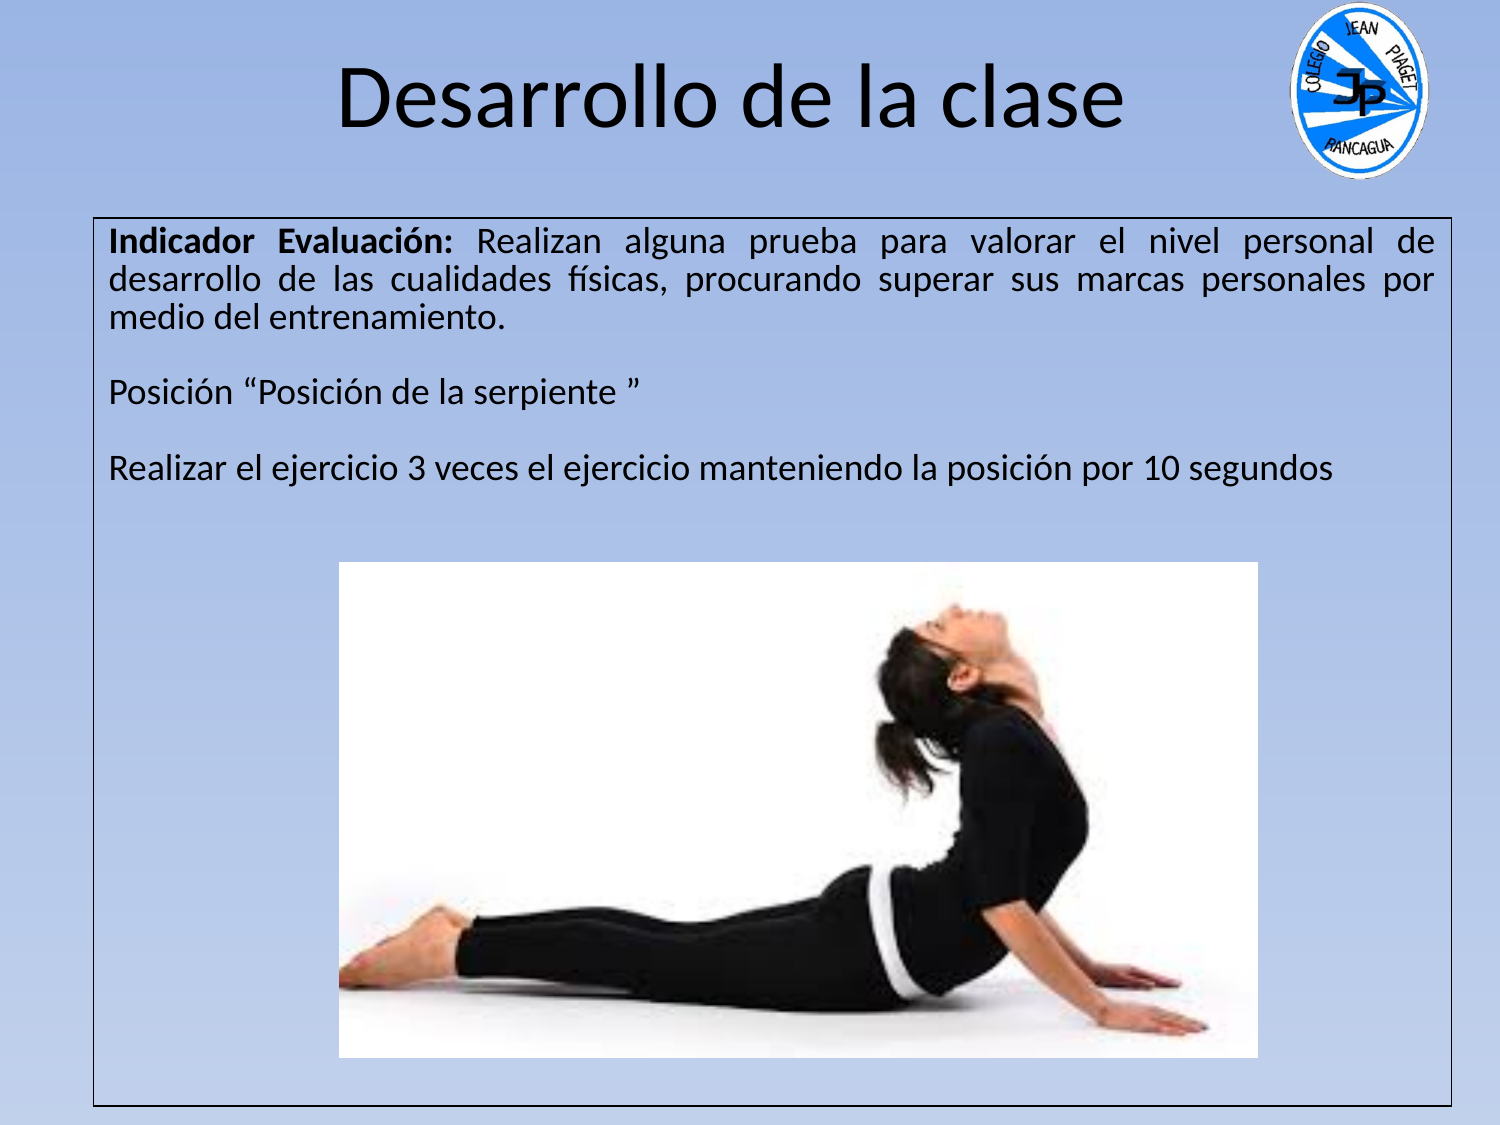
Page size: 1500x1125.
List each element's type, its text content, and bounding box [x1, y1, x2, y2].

picture [339, 562, 1259, 1058]
table_header Indicador Evaluación: Realizan alguna prueba para valorar el nivel personal de desarrollo de las cualidades físicas, procurando superar sus marcas personales por medio del entrenamiento. Posición “Posición de la serpiente ” Realizar el ejercicio 3 veces el ejercicio manteniendo la posición por 10 segundos [94, 219, 1451, 1105]
picture [1257, 0, 1469, 183]
title Desarrollo de la clase [53, 0, 1412, 201]
